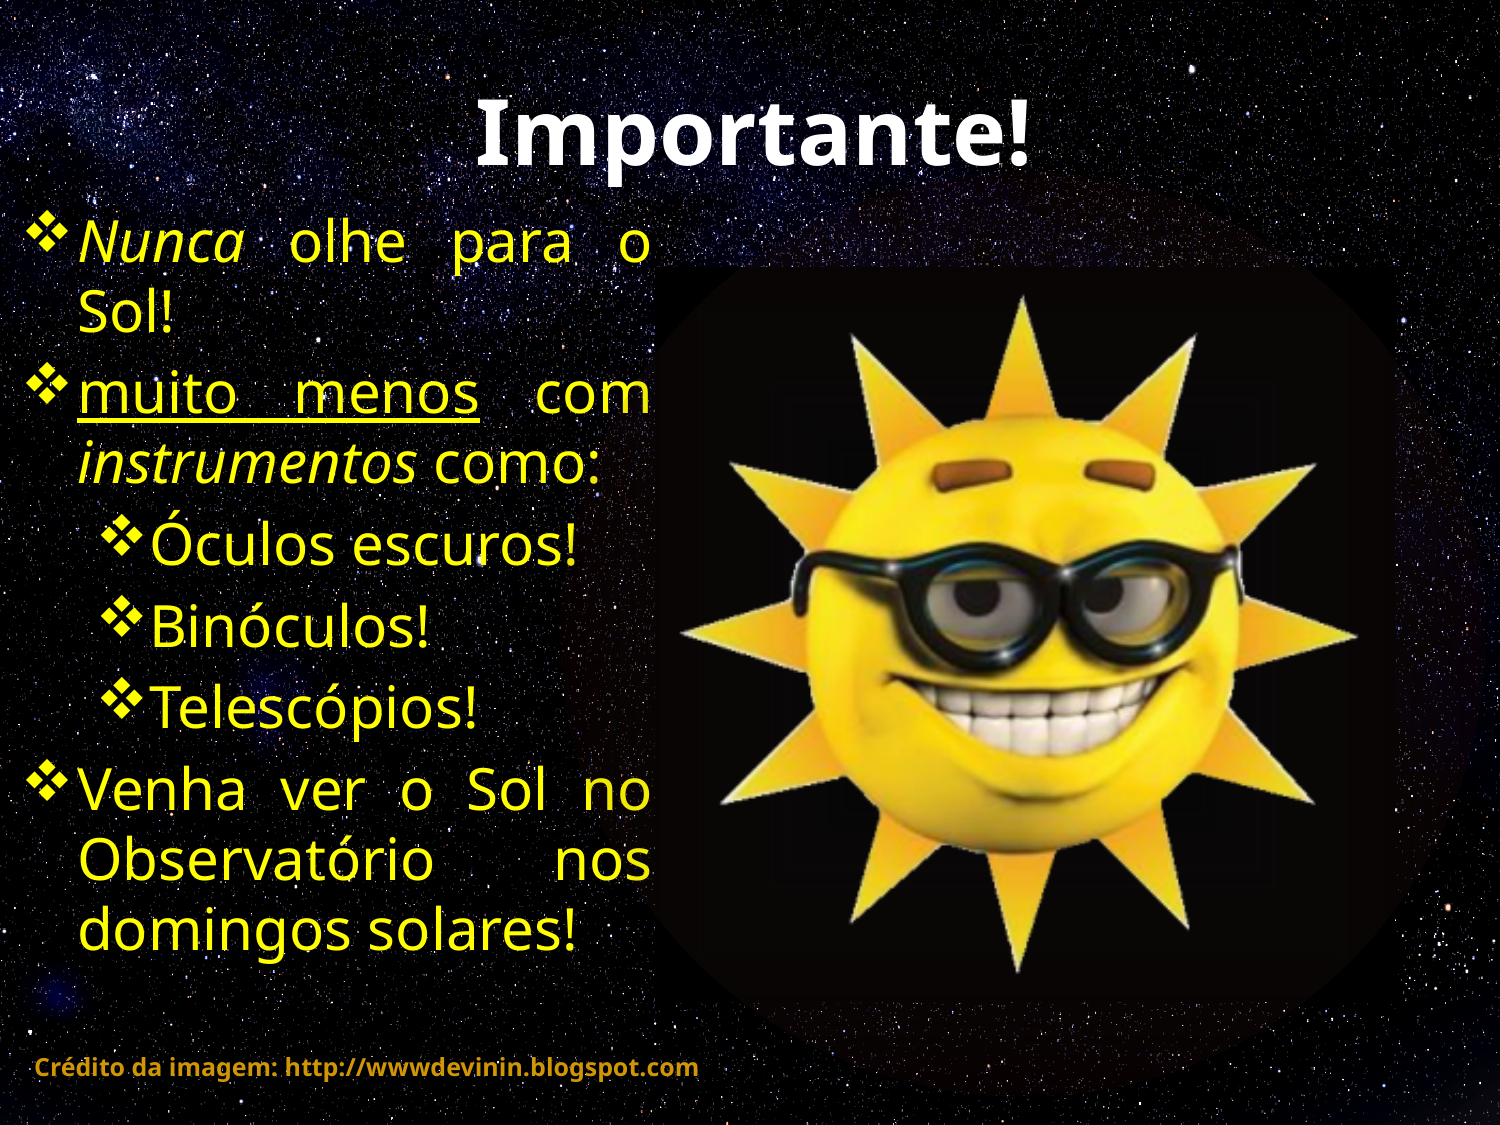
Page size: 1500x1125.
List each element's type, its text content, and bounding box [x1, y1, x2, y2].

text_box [560, 172, 1485, 1097]
title Importante! [116, 34, 1393, 196]
picture [0, 0, 1500, 1125]
text_box Crédito da imagem: http://wwwdevinin.blogspot.com [19, 1044, 555, 1090]
list Nunca olhe para o Sol! muito menos com instrumentos como: Óculos escuros! Binóculos! Telescópios! Venha ver o Sol no Observatório nos domingos solares! [5, 196, 555, 973]
